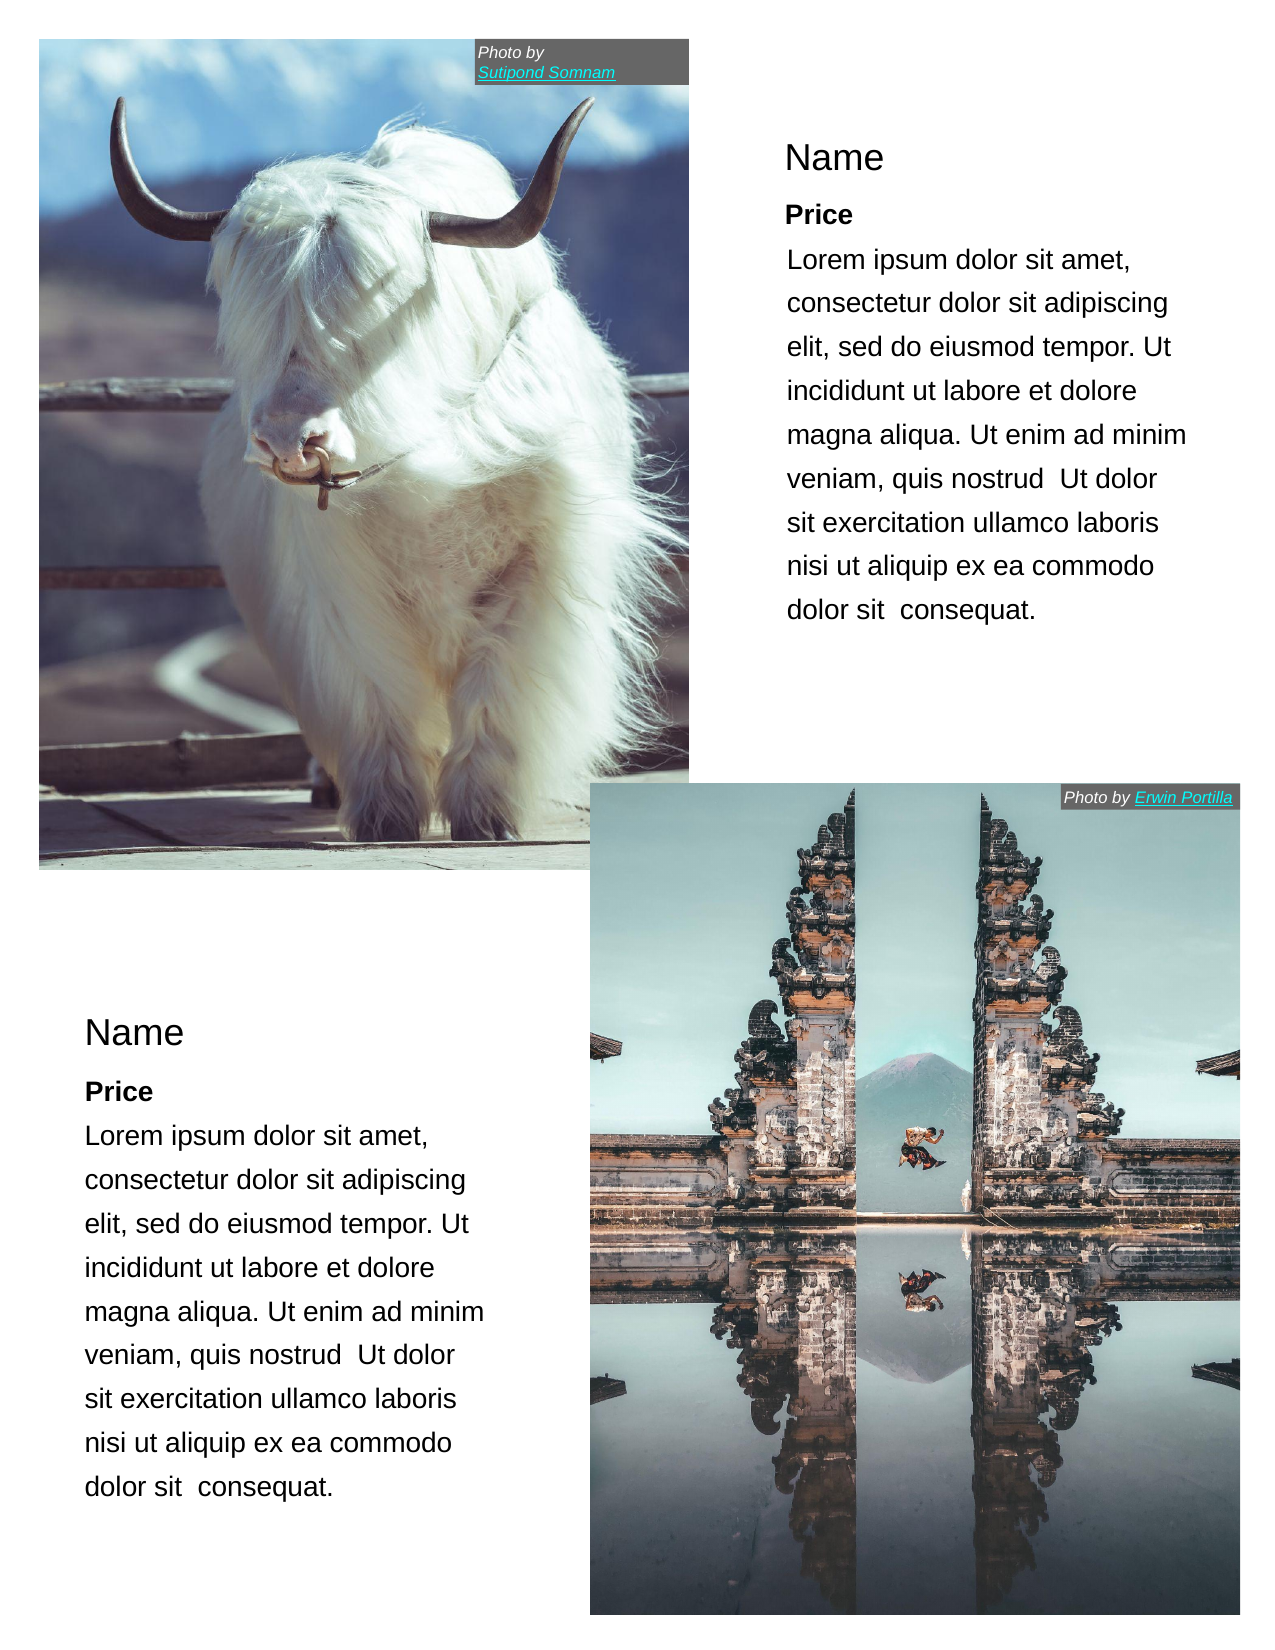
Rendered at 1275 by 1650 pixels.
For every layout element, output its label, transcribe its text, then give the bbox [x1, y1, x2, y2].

text_box Name [84, 1007, 390, 1053]
text_box Name [784, 133, 1090, 179]
text_box Lorem ipsum dolor sit amet, consectetur dolor sit adipiscing elit, sed do eiusmod tempor. Ut incididunt ut labore et dolore magna aliqua. Ut enim ad minim veniam, quis nostrud Ut dolor sit exercitation ullamco laboris nisi ut aliquip ex ea commodo dolor sit consequat. [84, 1107, 488, 1502]
text_box Price [85, 1062, 390, 1107]
text_box Price [784, 186, 1090, 231]
text_box Lorem ipsum dolor sit amet, consectetur dolor sit adipiscing elit, sed do eiusmod tempor. Ut incididunt ut labore et dolore magna aliqua. Ut enim ad minim veniam, quis nostrud Ut dolor sit exercitation ullamco laboris nisi ut aliquip ex ea commodo dolor sit consequat. [786, 230, 1191, 626]
picture [38, 38, 1241, 1615]
